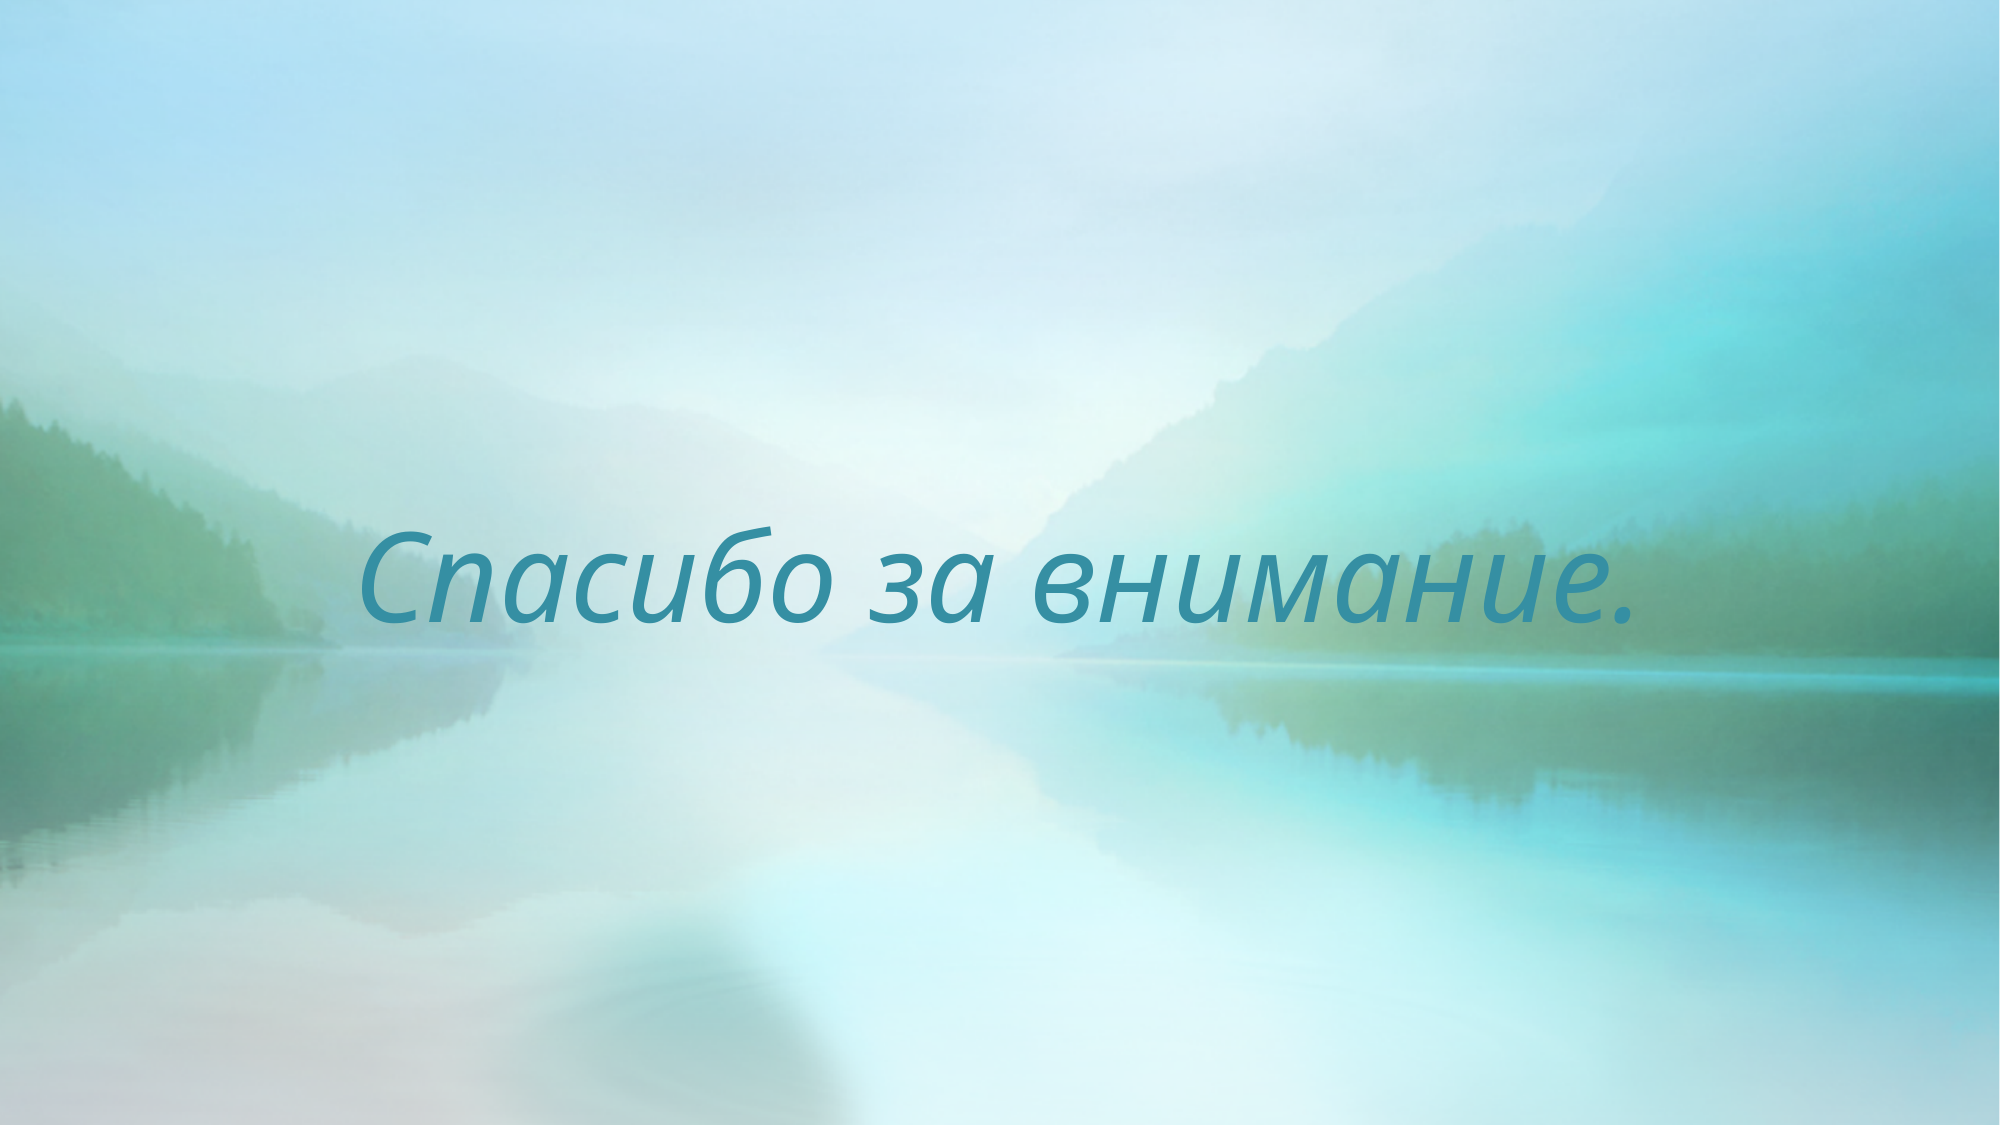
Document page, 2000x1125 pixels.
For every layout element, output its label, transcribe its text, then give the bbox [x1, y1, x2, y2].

title Спасибо за внимание. [338, 420, 1721, 657]
picture [0, 0, 2000, 1125]
